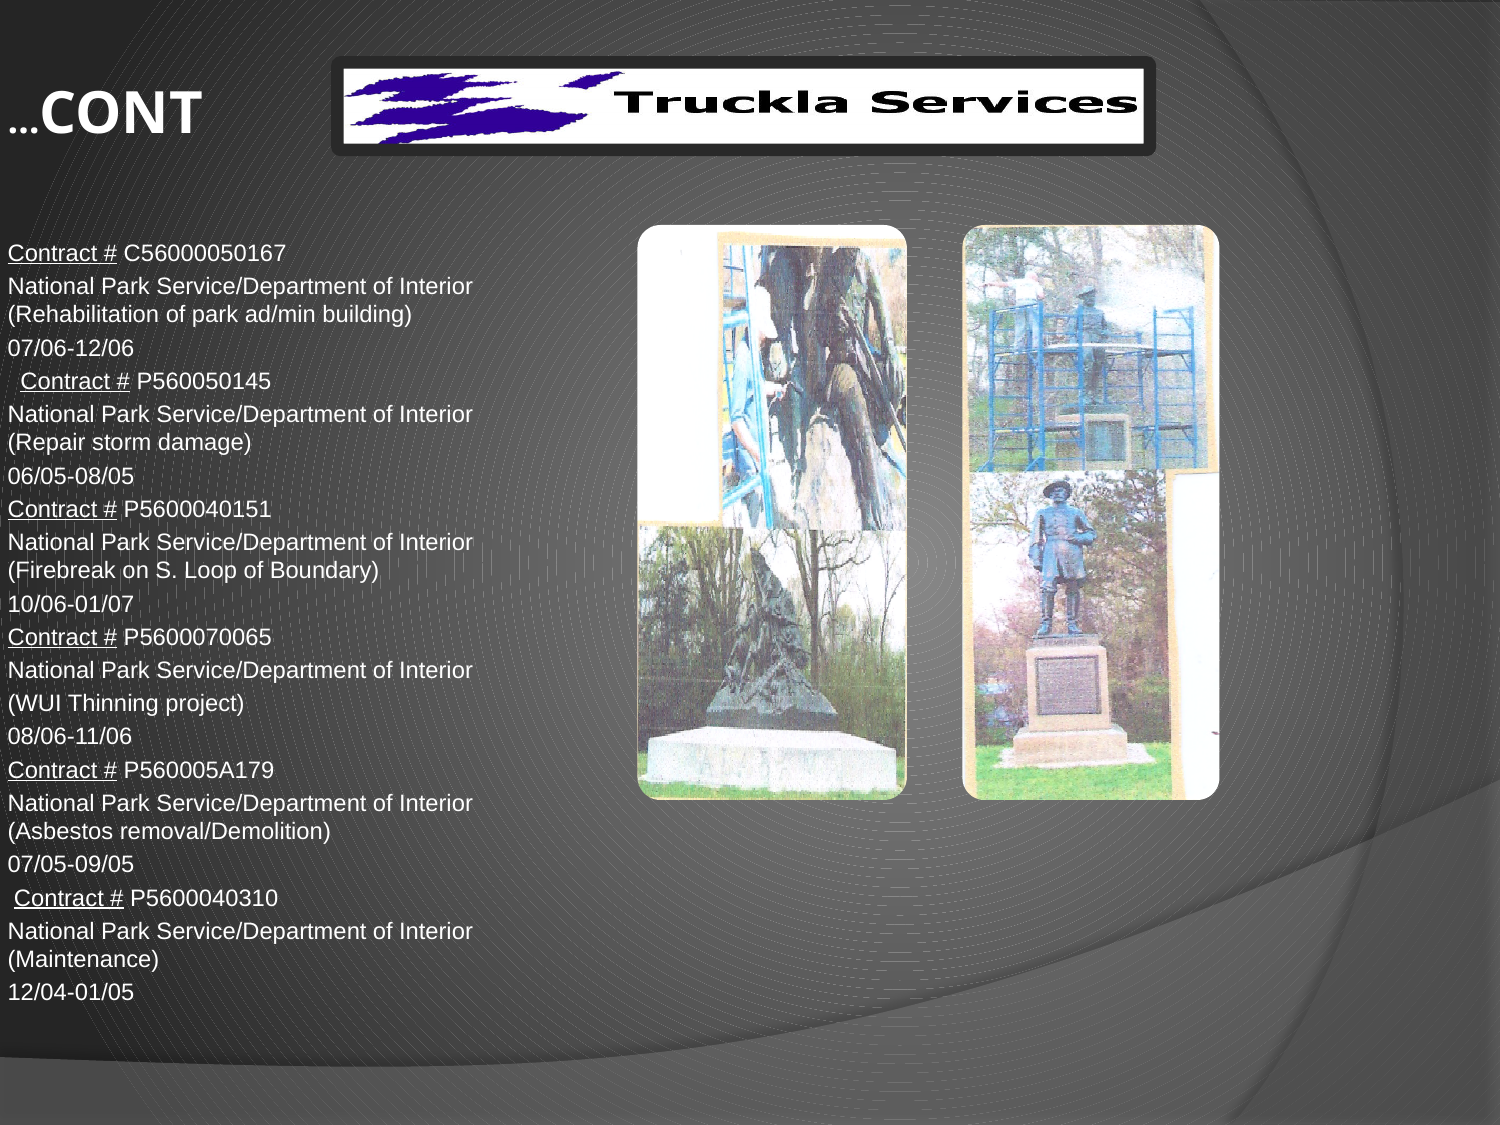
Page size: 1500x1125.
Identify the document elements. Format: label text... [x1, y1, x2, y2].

picture [962, 224, 1220, 801]
title …CONT [0, 75, 525, 195]
list Contract # C56000050167 National Park Service/Department of Interior (Rehabilitation of park ad/min building) 07/06-12/06 Contract # P560050145 National Park Service/Department of Interior (Repair storm damage) 06/05-08/05 Contract # P5600040151 National Park Service/Department of Interior (Firebreak on S. Loop of Boundary) 10/06-01/07 Contract # P5600070065 National Park Service/Department of Interior (WUI Thinning project) 08/06-11/06 Contract # P560005A179 National Park Service/Department of Interior (Asbestos removal/Demolition) 07/05-09/05 Contract # P5600040310 National Park Service/Department of Interior (Maintenance) 12/04-01/05 [0, 237, 488, 1125]
picture [337, 62, 1151, 151]
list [637, 224, 908, 801]
